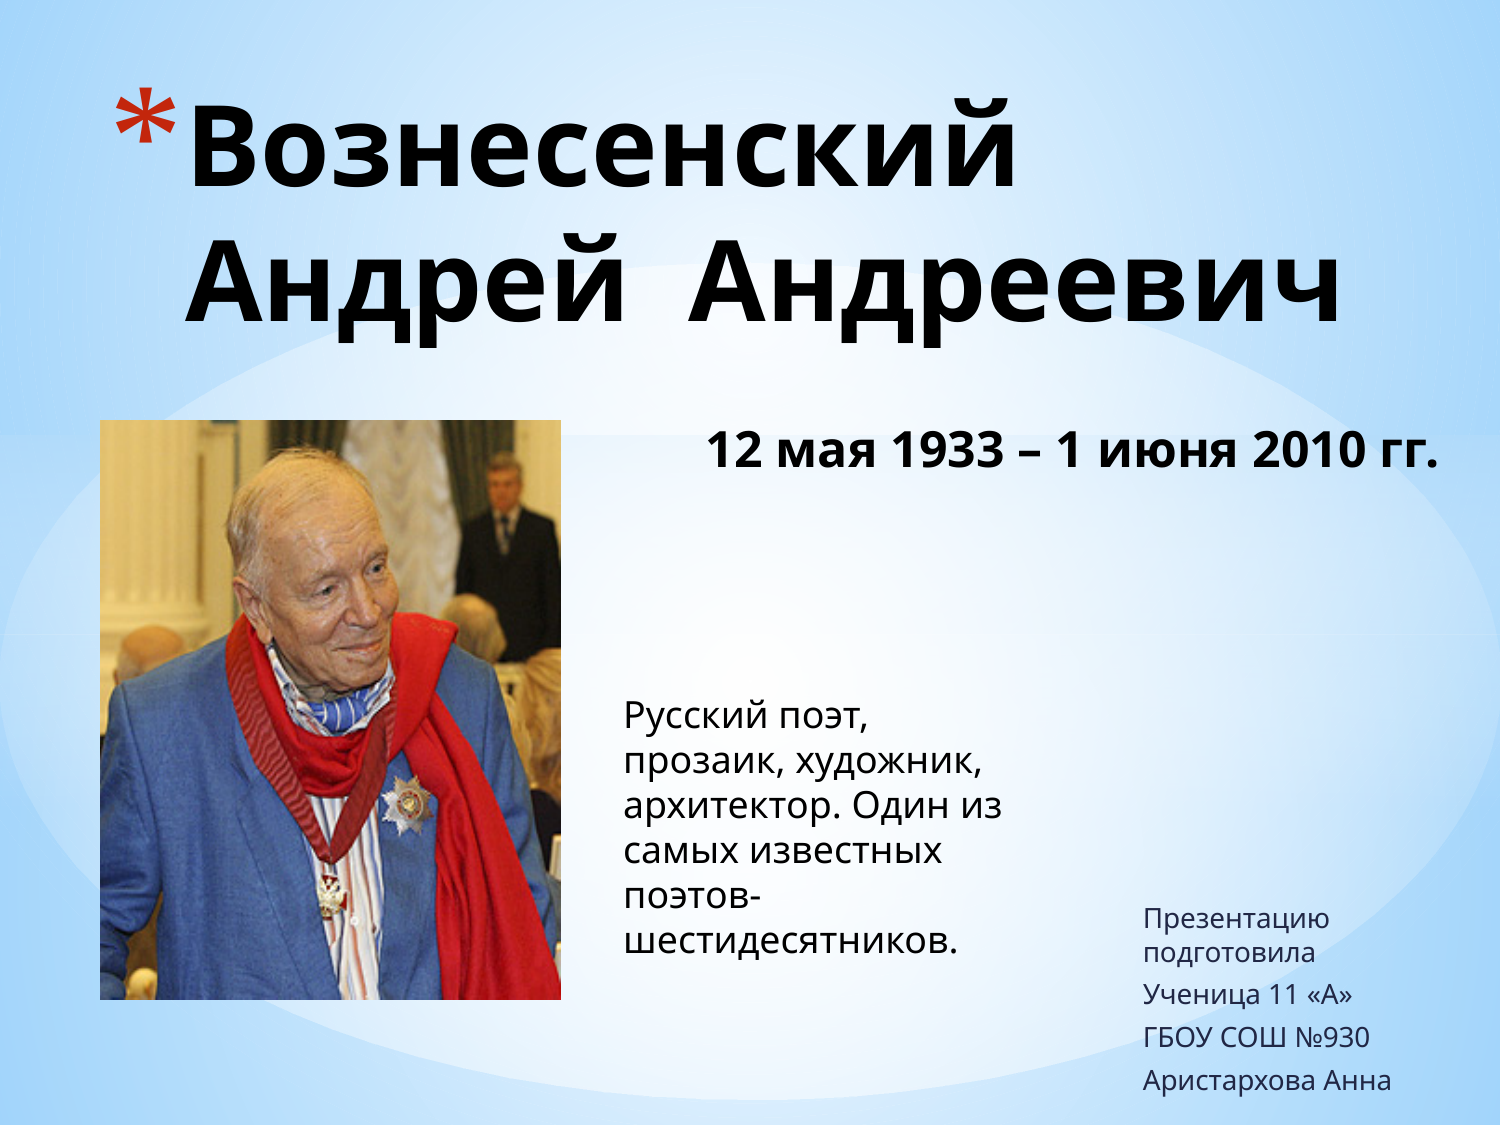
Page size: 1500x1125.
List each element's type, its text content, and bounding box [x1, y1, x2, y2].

title Вознесенский Андрей Андреевич [64, 66, 1447, 398]
text_box 12 мая 1933 – 1 июня 2010 гг. [690, 409, 1471, 485]
subtitle Презентацию подготовила Ученица 11 «А» ГБОУ СОШ №930 Аристархова Анна [1128, 893, 1471, 1104]
text_box Русский поэт, прозаик, художник, архитектор. Один из самых известных поэтов-шестидесятников. [608, 683, 1046, 968]
picture [100, 420, 561, 1000]
